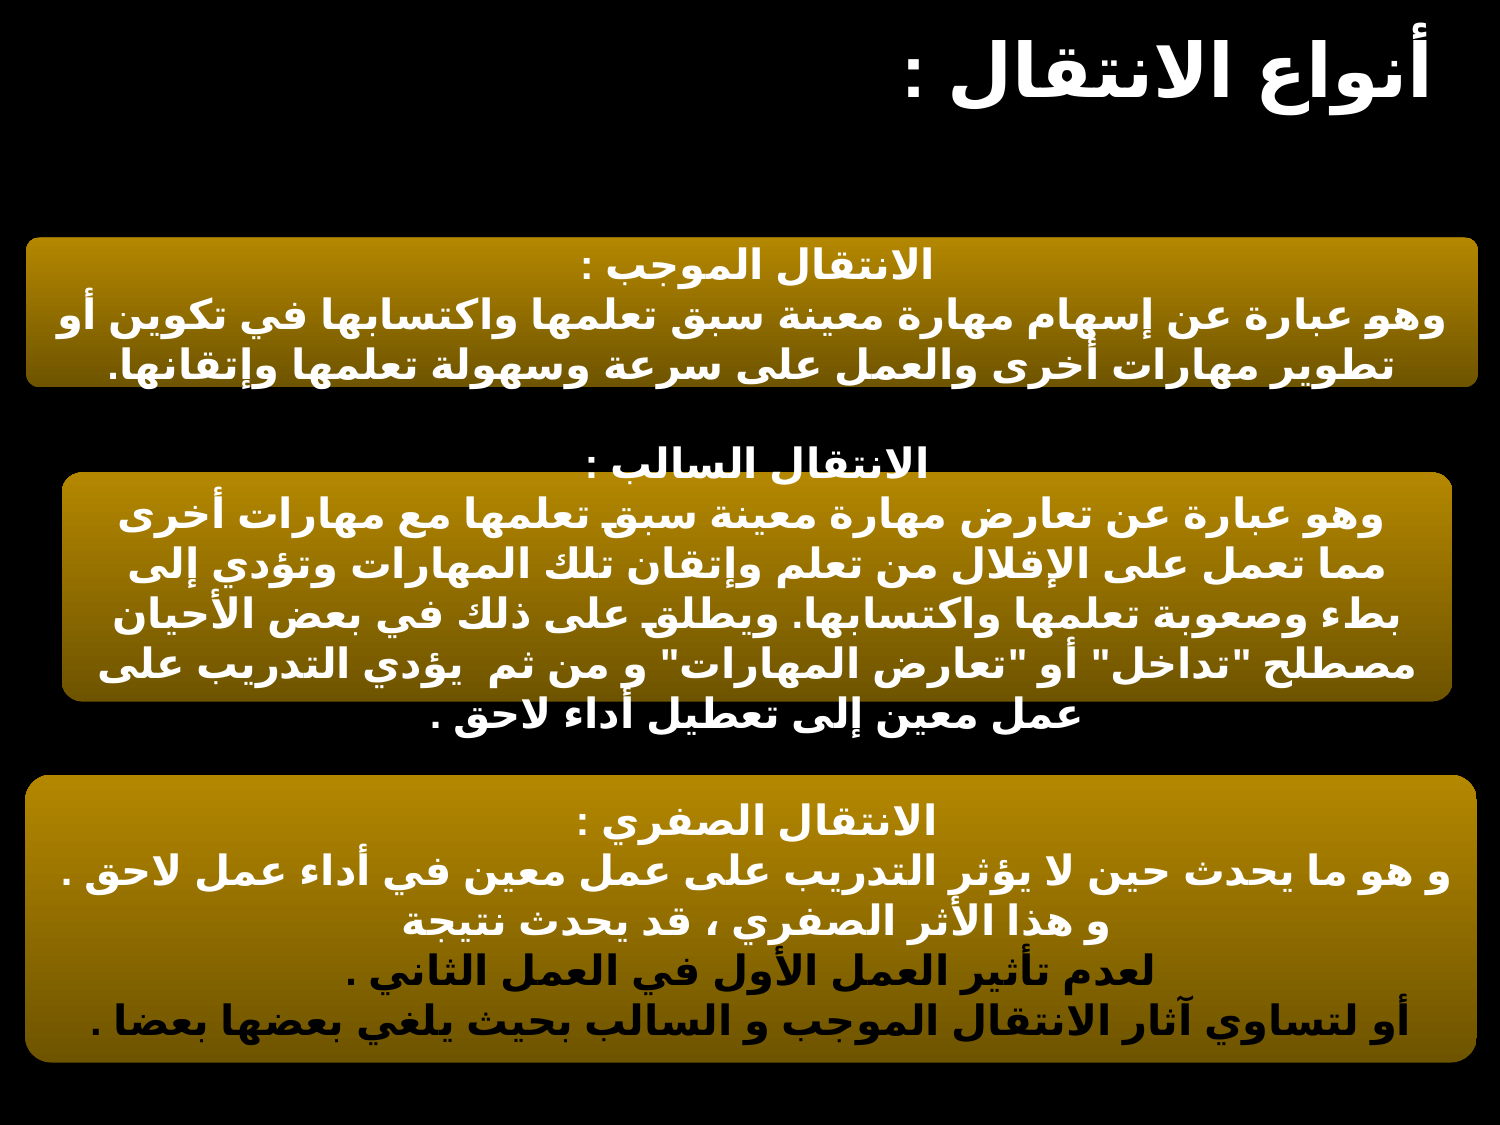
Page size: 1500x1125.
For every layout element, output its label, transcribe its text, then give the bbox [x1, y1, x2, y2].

text_box الانتقال الصفري : و هو ما يحدث حين لا يؤثر التدريب على عمل معين في أداء عمل لاحق . و هذا الأثر الصفري ، قد يحدث نتيجة لعدم تأثير العمل الأول في العمل الثاني . أو لتساوي آثار الانتقال الموجب و السالب بحيث يلغي بعضها بعضا . [25, 774, 1477, 1063]
text_box الانتقال الموجب : وهو عبارة عن إسهام مهارة معينة سبق تعلمها واكتسابها في تكوين أو تطوير مهارات أخرى والعمل على سرعة وسهولة تعلمها وإتقانها. [26, 237, 1478, 388]
text_box الانتقال السالب : وهو عبارة عن تعارض مهارة معينة سبق تعلمها مع مهارات أخرى مما تعمل على الإقلال من تعلم وإتقان تلك المهارات وتؤدي إلى بطء وصعوبة تعلمها واكتسابها. ويطلق على ذلك في بعض الأحيان مصطلح "تداخل" أو "تعارض المهارات" و من ثم يؤدي التدريب على عمل معين إلى تعطيل أداء لاحق . [61, 472, 1453, 702]
text_box أنواع الانتقال : [774, 15, 1449, 121]
